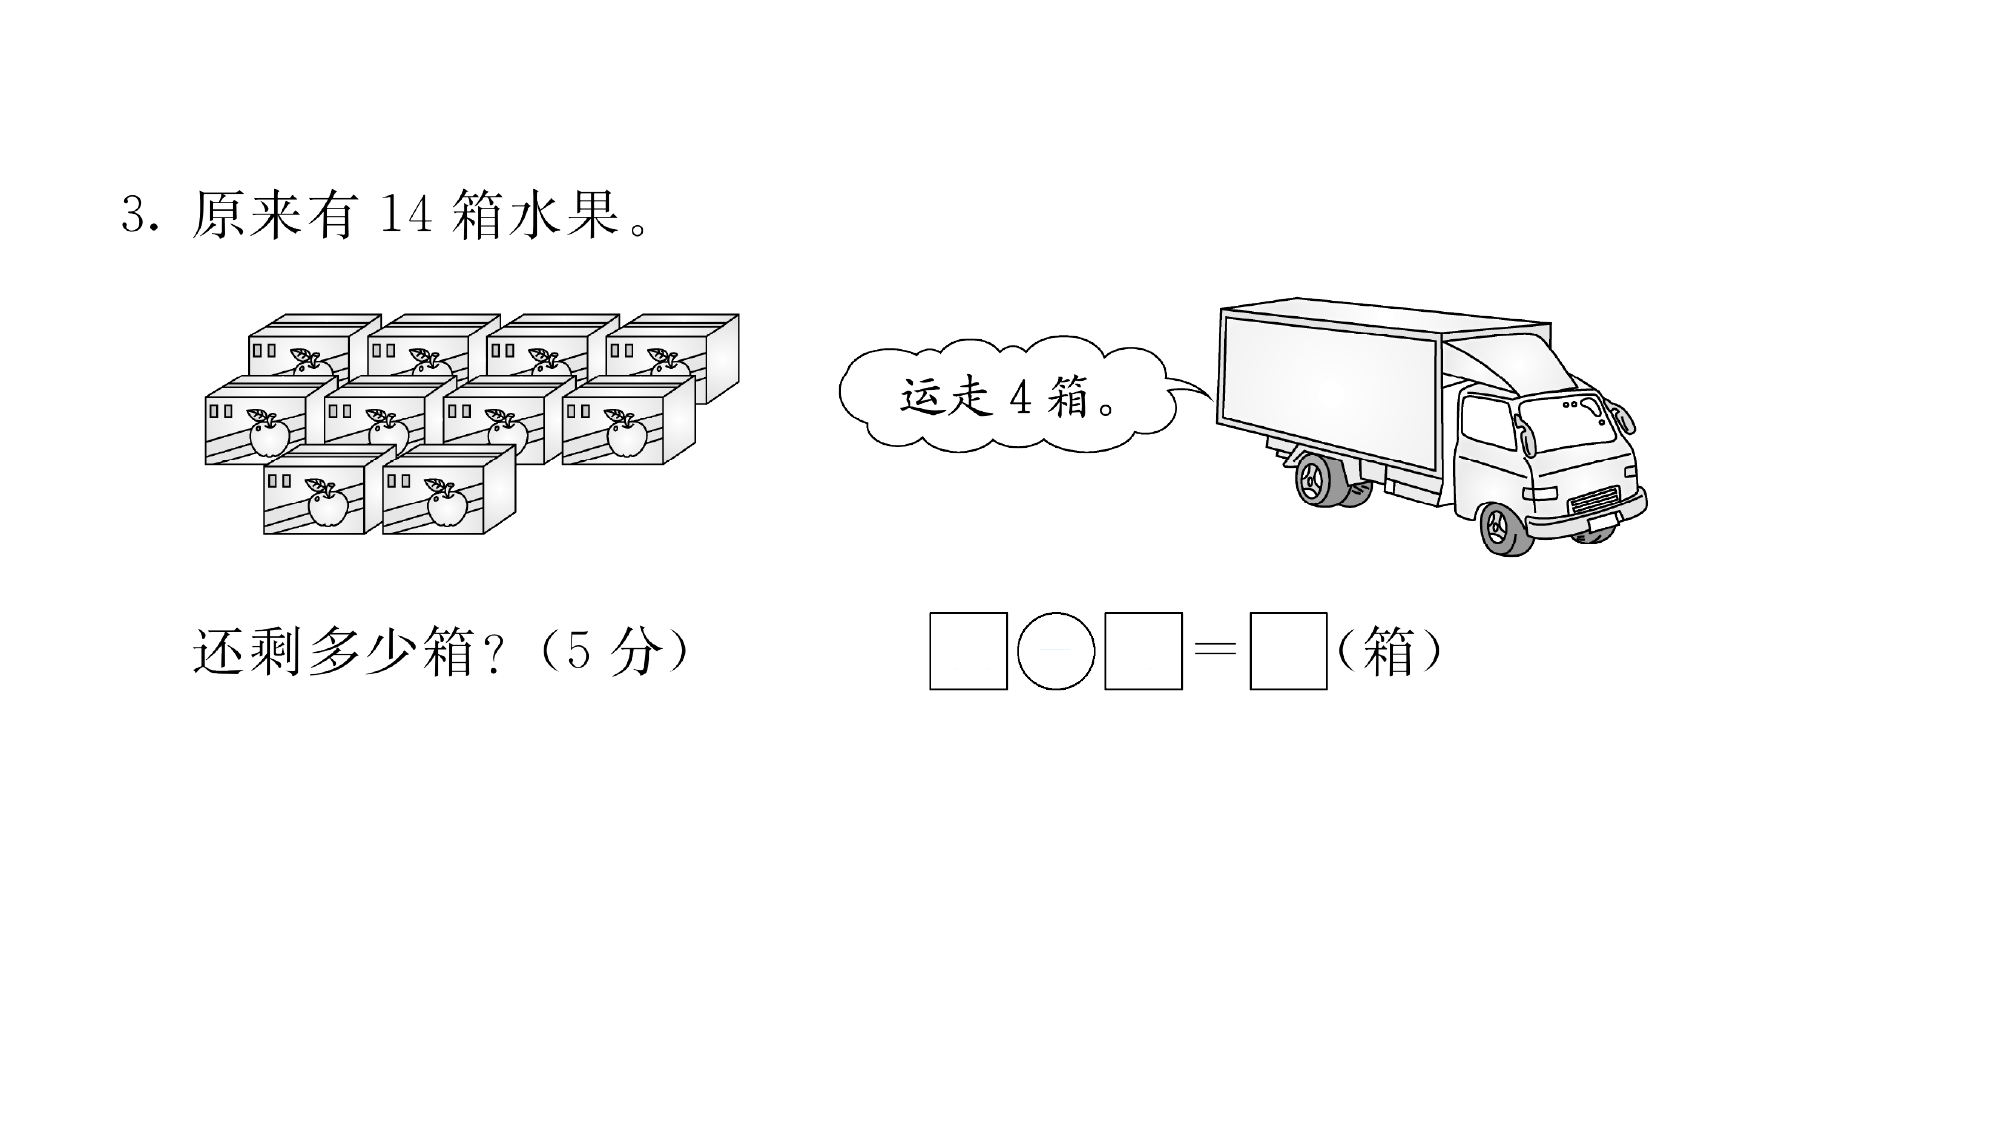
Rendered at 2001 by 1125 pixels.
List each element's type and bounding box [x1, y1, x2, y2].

picture [118, 177, 2000, 705]
